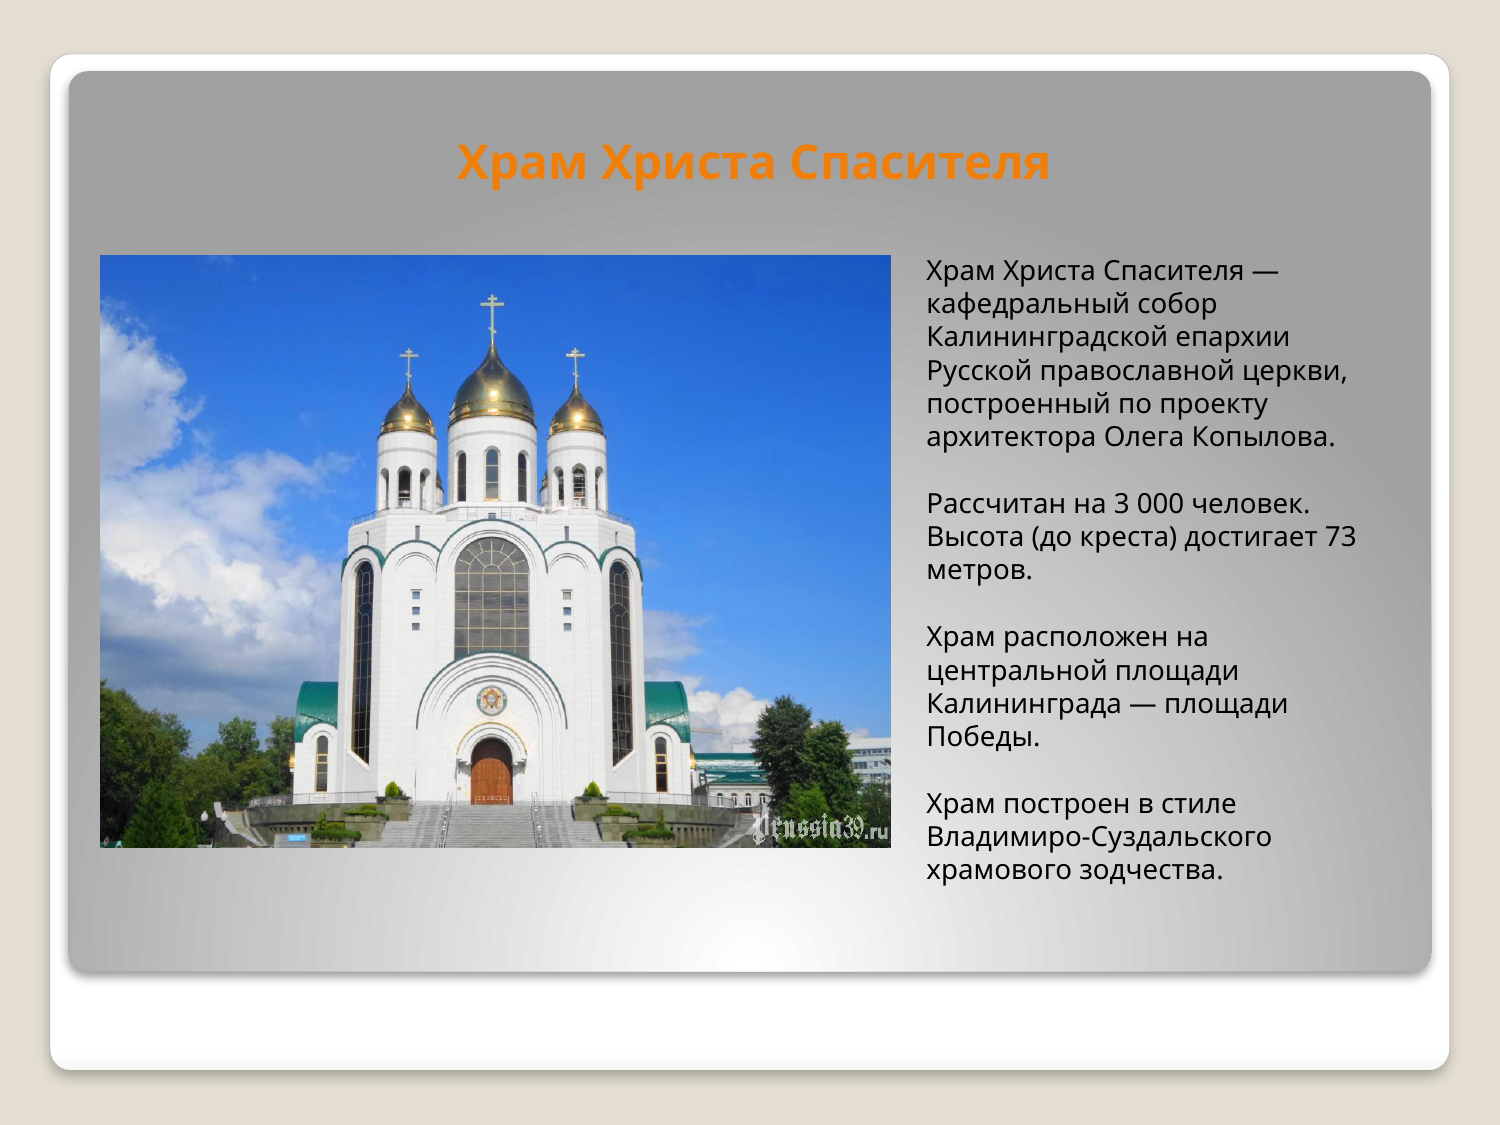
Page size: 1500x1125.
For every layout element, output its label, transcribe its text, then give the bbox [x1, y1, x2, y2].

title Храм Христа Спасителя [442, 87, 1164, 197]
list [100, 255, 891, 848]
list Храм Христа Спасителя — кафедральный собор Калининградской епархии Русской православной церкви, построенный по проекту архитектора Олега Копылова. Рассчитан на 3 000 человек. Высота (до креста) достигает 73 метров. Храм расположен на центральной площади Калининграда — площади Победы. Храм построен в стиле Владимиро-Суздальского храмового зодчества. [908, 237, 1397, 928]
